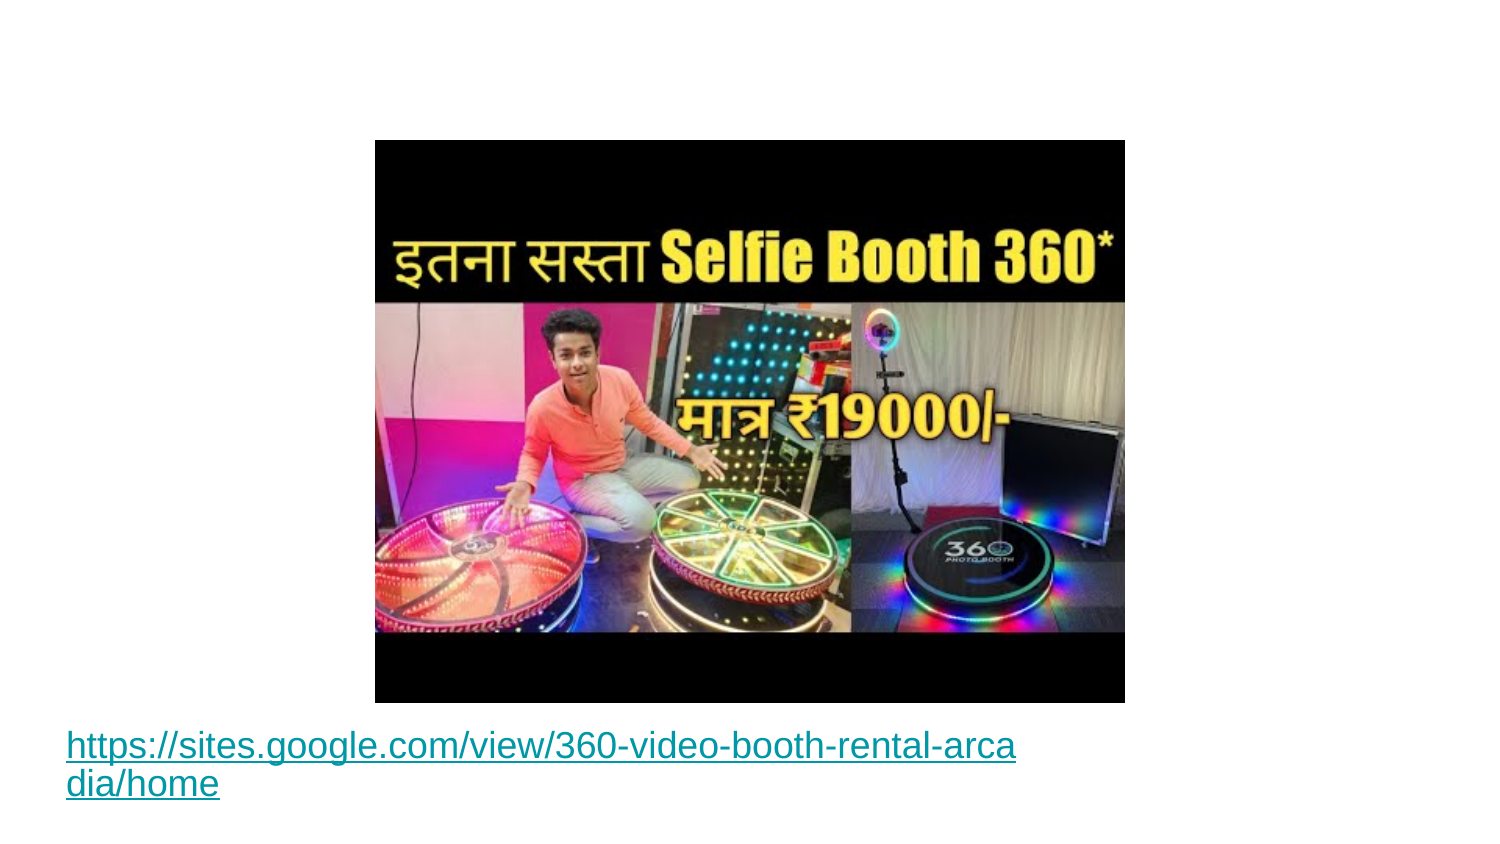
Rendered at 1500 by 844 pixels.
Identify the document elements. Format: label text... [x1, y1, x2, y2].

picture [374, 140, 1126, 704]
list https://sites.google.com/view/360-video-booth-rental-arcadia/home [51, 694, 1036, 794]
